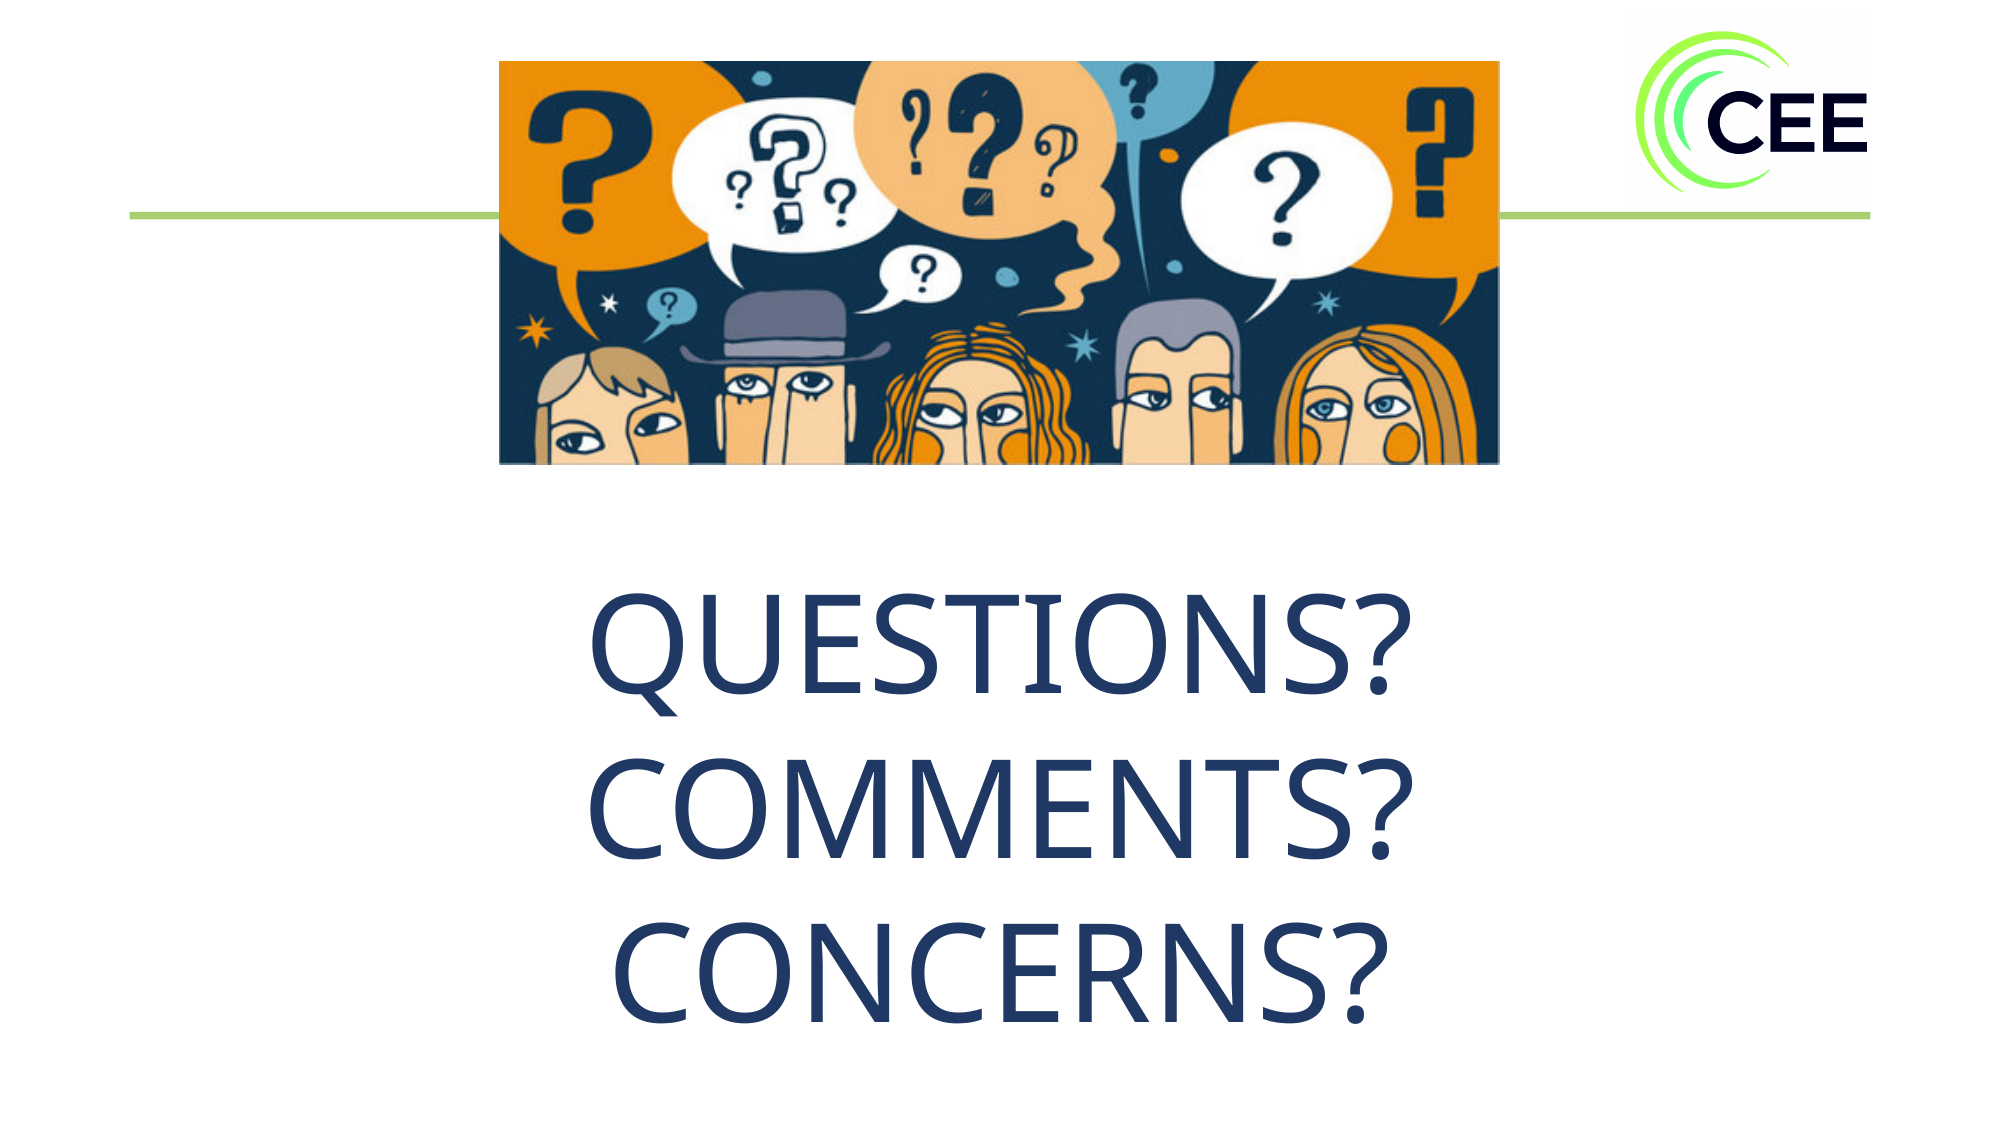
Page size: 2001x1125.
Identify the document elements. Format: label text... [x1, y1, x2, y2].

picture [499, 61, 1500, 466]
picture [1630, 11, 1872, 212]
text_box QUESTIONS? COMMENTS? CONCERNS? [499, 548, 1500, 1058]
